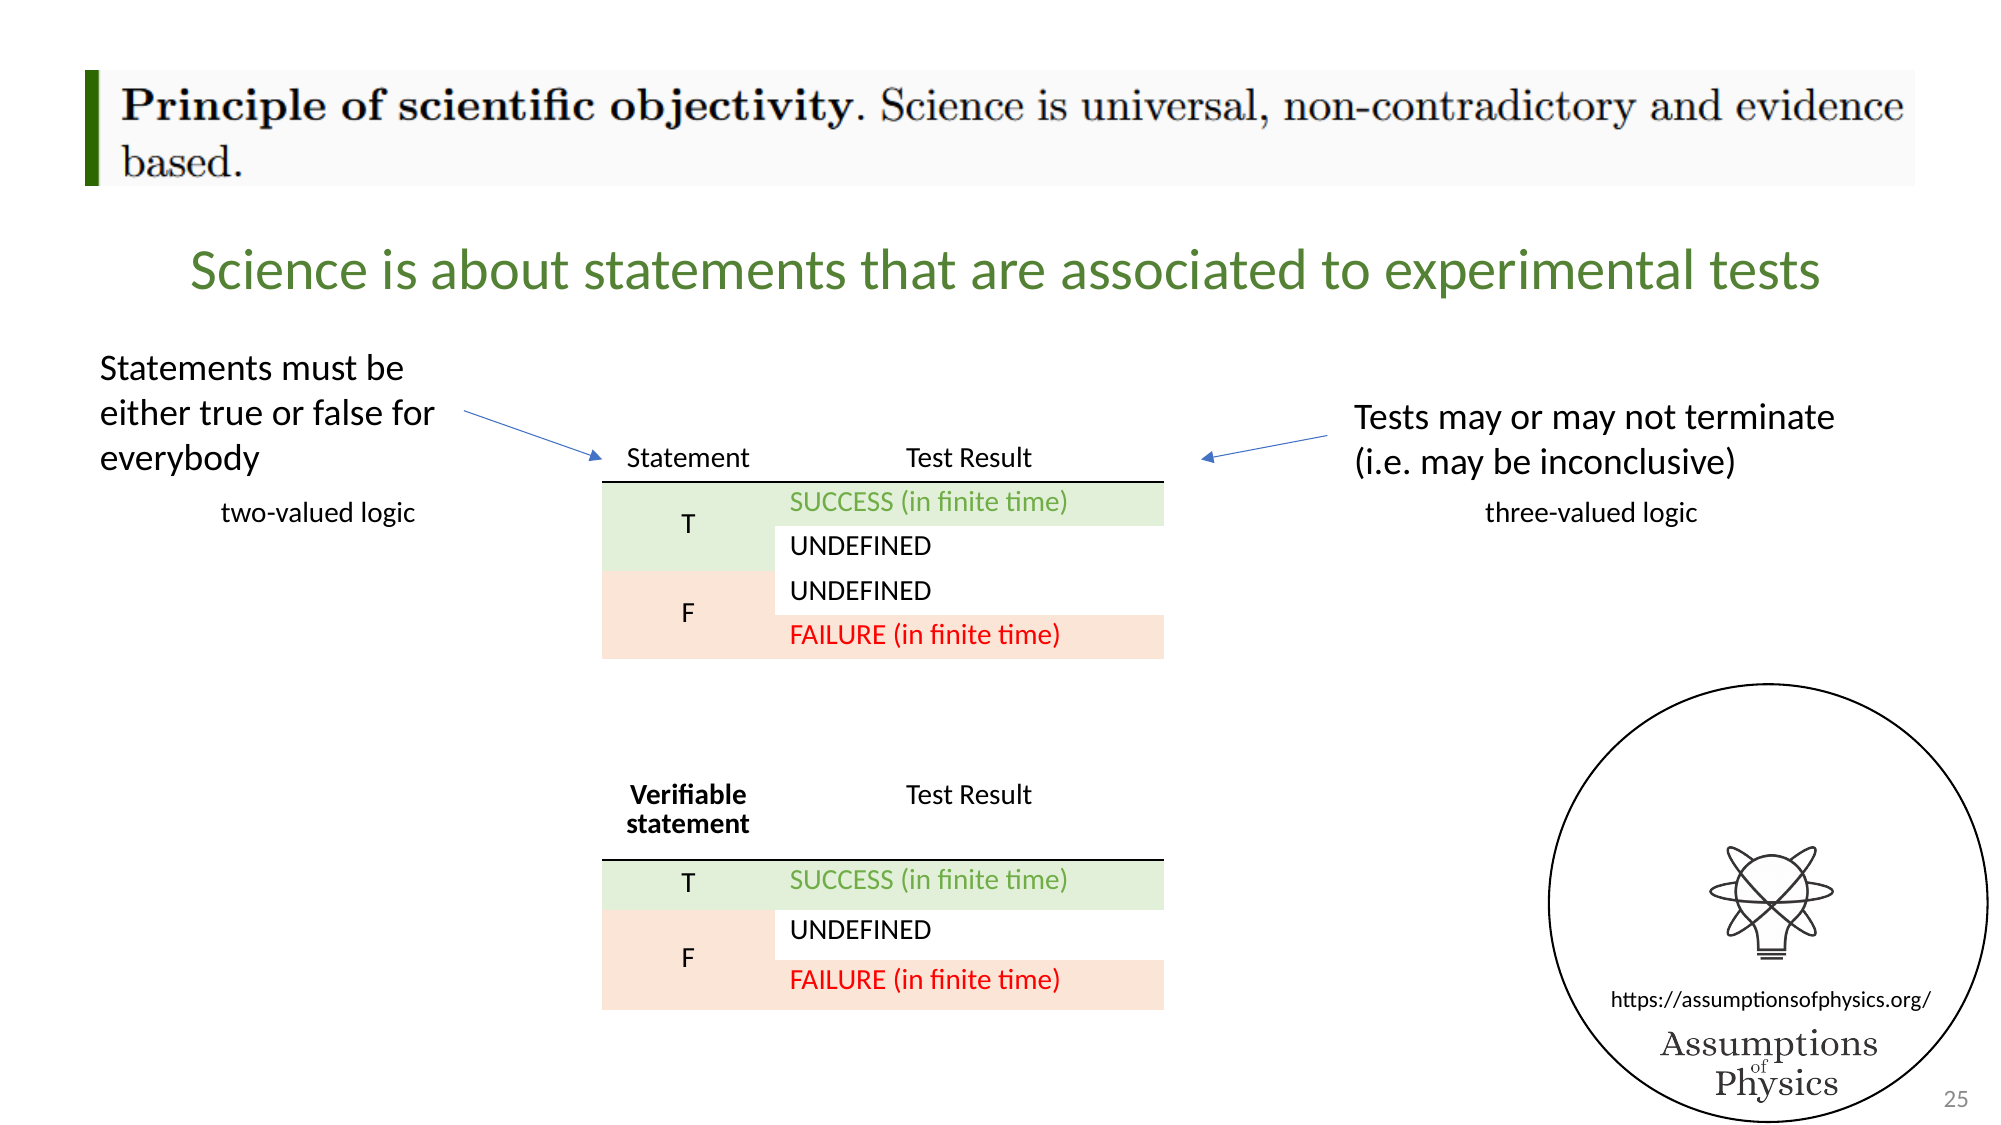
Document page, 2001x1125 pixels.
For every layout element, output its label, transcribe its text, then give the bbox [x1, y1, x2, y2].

table_cell FAILURE (in finite time) [775, 960, 1164, 1010]
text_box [463, 411, 603, 460]
table_cell T [602, 483, 775, 571]
text_box two-valued logic [206, 486, 431, 537]
picture [1660, 1029, 1877, 1103]
table_cell SUCCESS (in finite time) [775, 861, 1164, 910]
table_header Verifiable statement [602, 775, 775, 859]
picture [1709, 846, 1834, 960]
text_box three-valued logic [1470, 486, 1713, 537]
table_header Test Result [775, 437, 1164, 481]
table_cell T [602, 861, 775, 910]
text_box Statements must be either true or false for everybody [85, 335, 464, 486]
table_cell UNDEFINED [775, 526, 1164, 571]
table_cell F [602, 910, 775, 1010]
table_cell UNDEFINED [775, 910, 1164, 960]
text_box Tests may or may not terminate (i.e. may be inconclusive) [1339, 384, 1864, 490]
picture [85, 70, 1915, 186]
slide_number 25 [1893, 1078, 1985, 1116]
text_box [1200, 435, 1328, 460]
table_cell UNDEFINED [775, 571, 1164, 615]
table_header Test Result [775, 775, 1164, 859]
table_cell FAILURE (in finite time) [775, 615, 1164, 659]
table_cell SUCCESS (in finite time) [775, 483, 1164, 526]
table_cell F [602, 571, 775, 659]
table_header Statement [602, 437, 775, 481]
